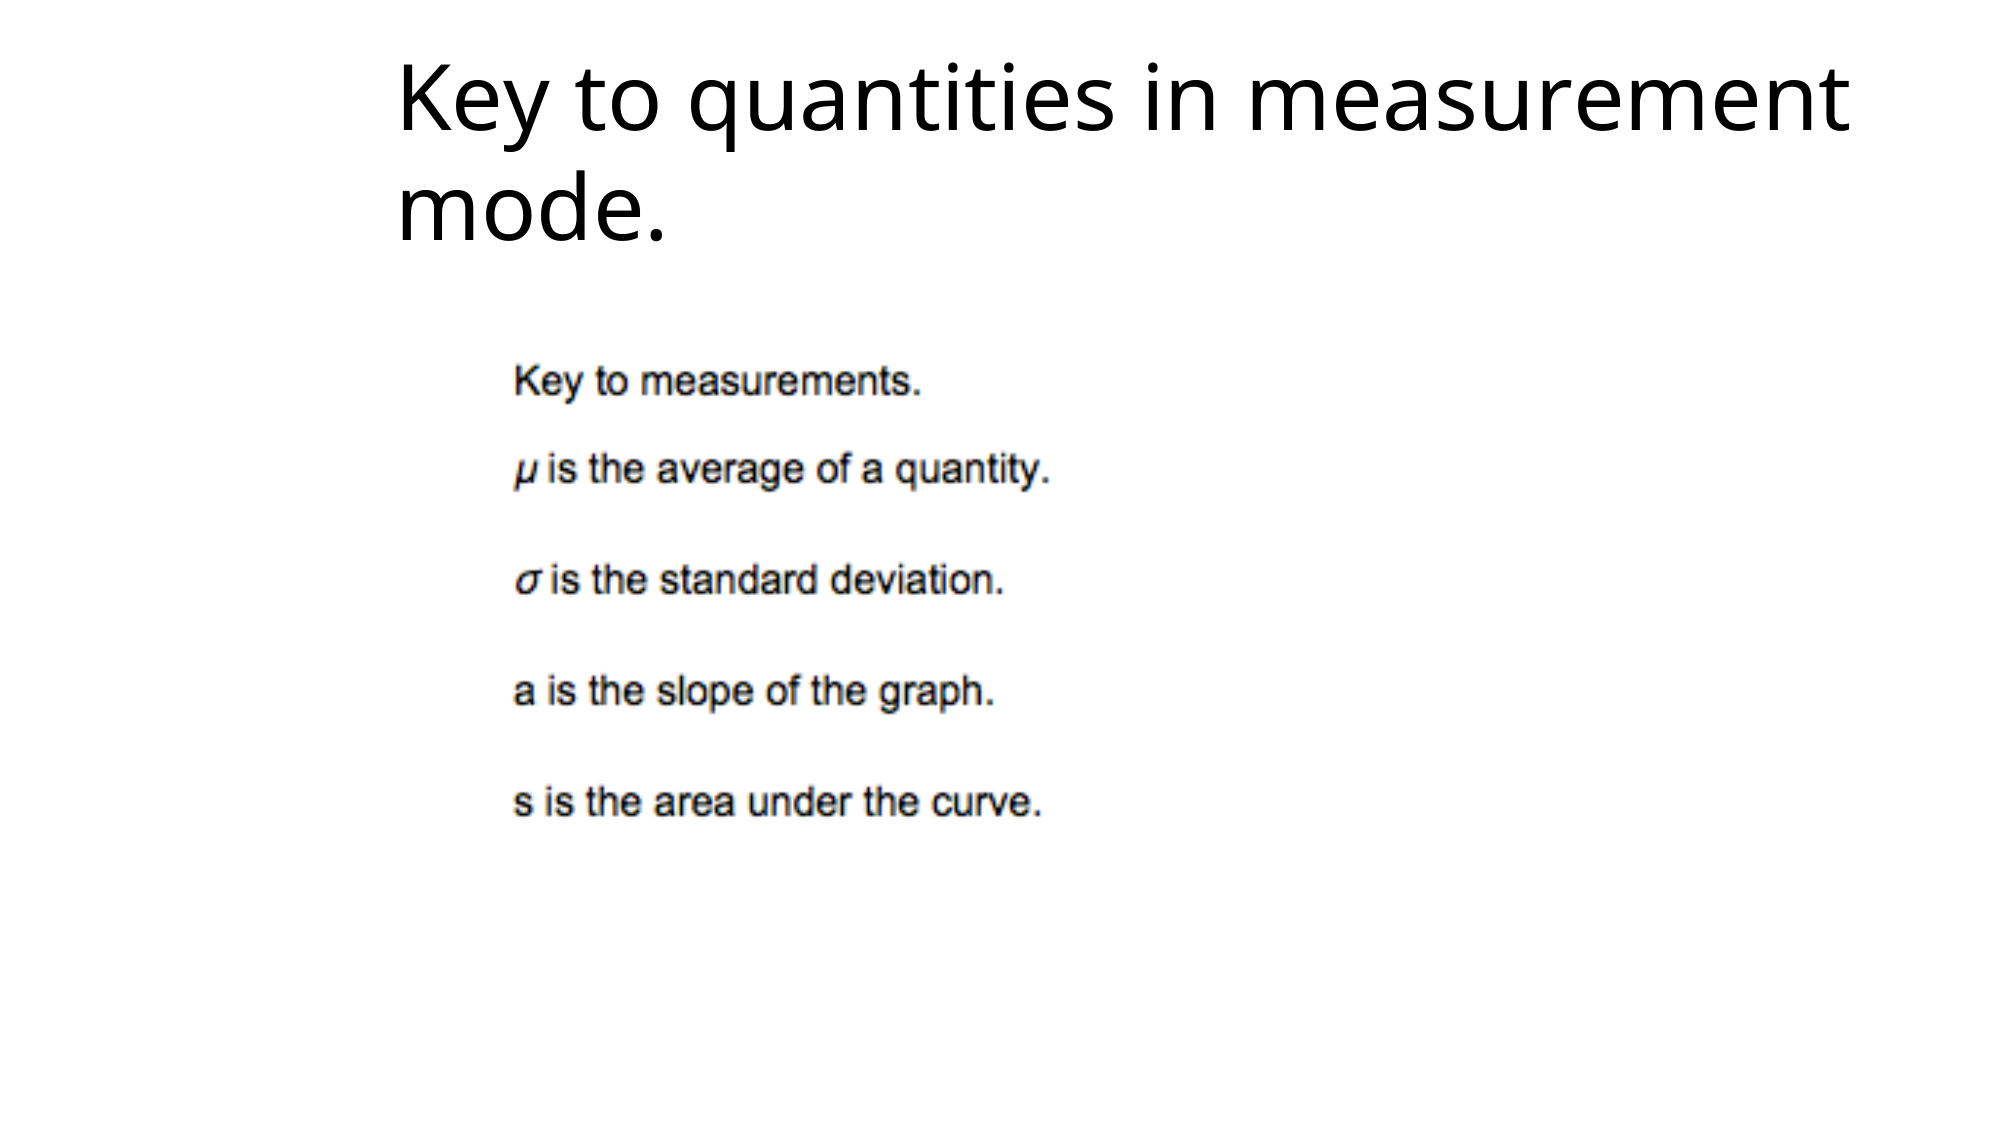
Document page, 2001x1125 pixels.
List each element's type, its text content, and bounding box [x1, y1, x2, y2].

text_box [450, 361, 1134, 855]
title Key to quantities in measurement mode. [393, 38, 1916, 259]
